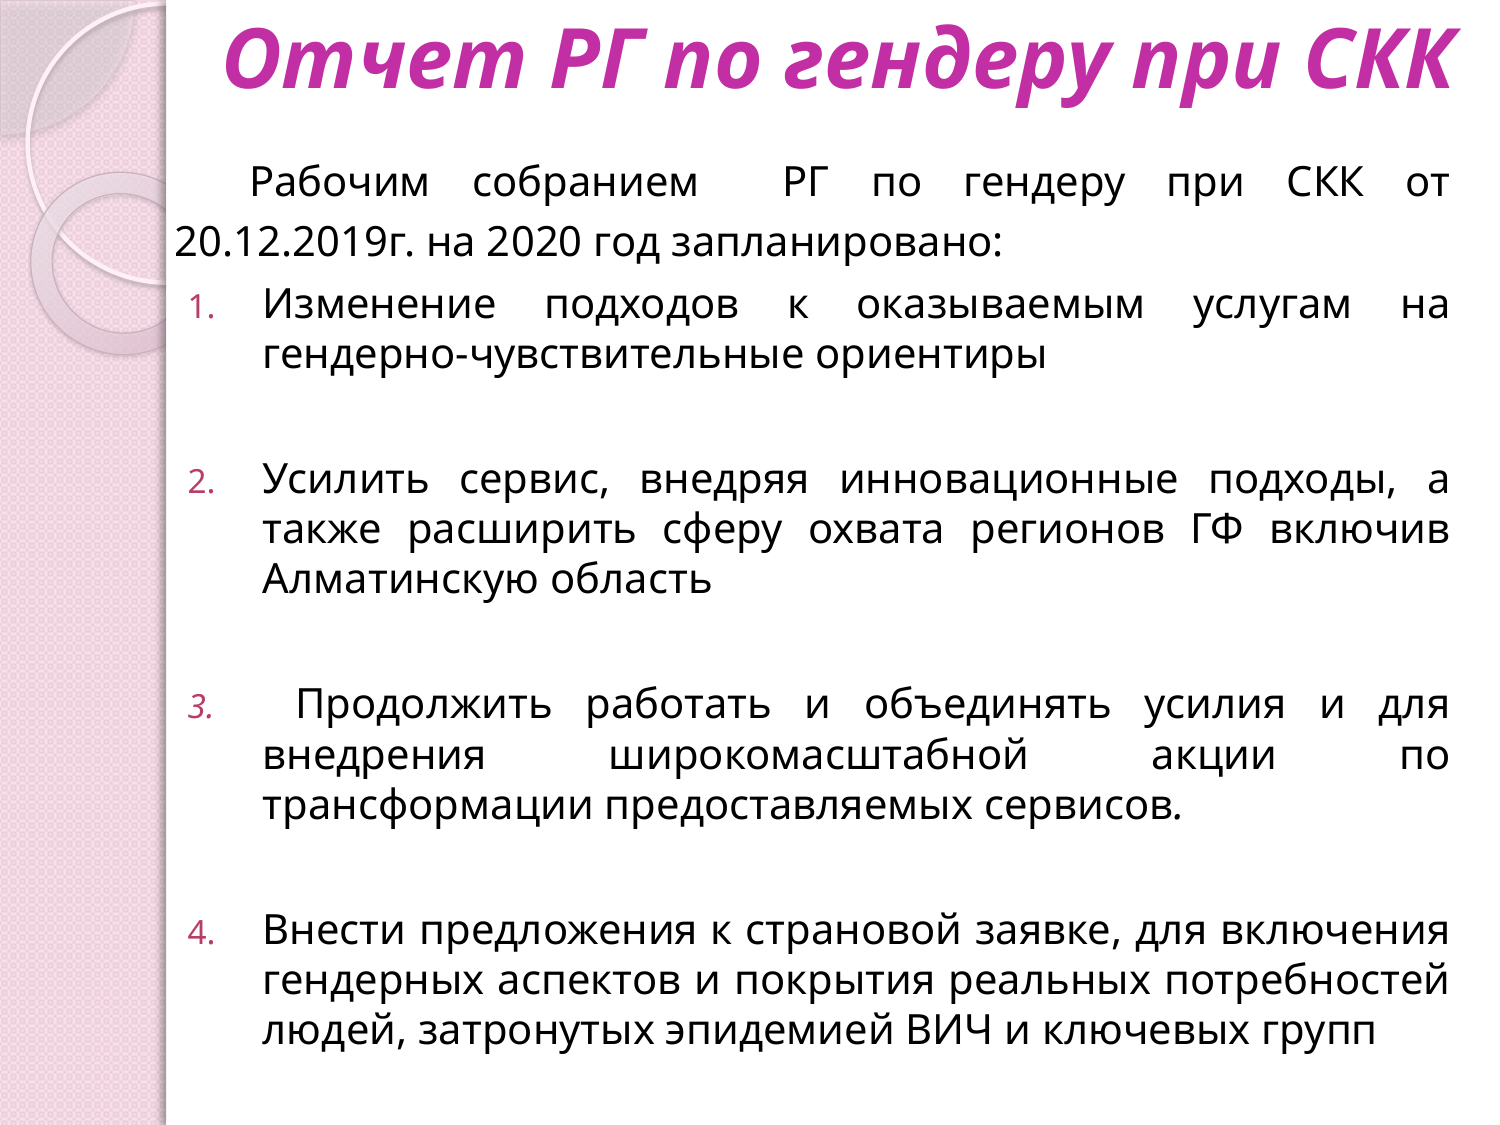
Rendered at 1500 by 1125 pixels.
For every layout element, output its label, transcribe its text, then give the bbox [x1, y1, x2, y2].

title Отчет РГ по гендеру при СКК [172, 42, 1500, 165]
list Рабочим собранием РГ по гендеру при СКК от 20.12.2019г. на 2020 год запланировано: Изменение подходов к оказываемым услугам на гендерно-чувствительные ориентиры Усилить сервис, внедряя инновационные подходы, а также расширить сферу охвата регионов ГФ включив Алматинскую область Продолжить работать и объединять усилия и для внедрения широкомасштабной акции по трансформации предоставляемых сервисов. Внести предложения к страновой заявке, для включения гендерных аспектов и покрытия реальных потребностей людей, затронутых эпидемией ВИЧ и ключевых групп [159, 137, 1466, 976]
